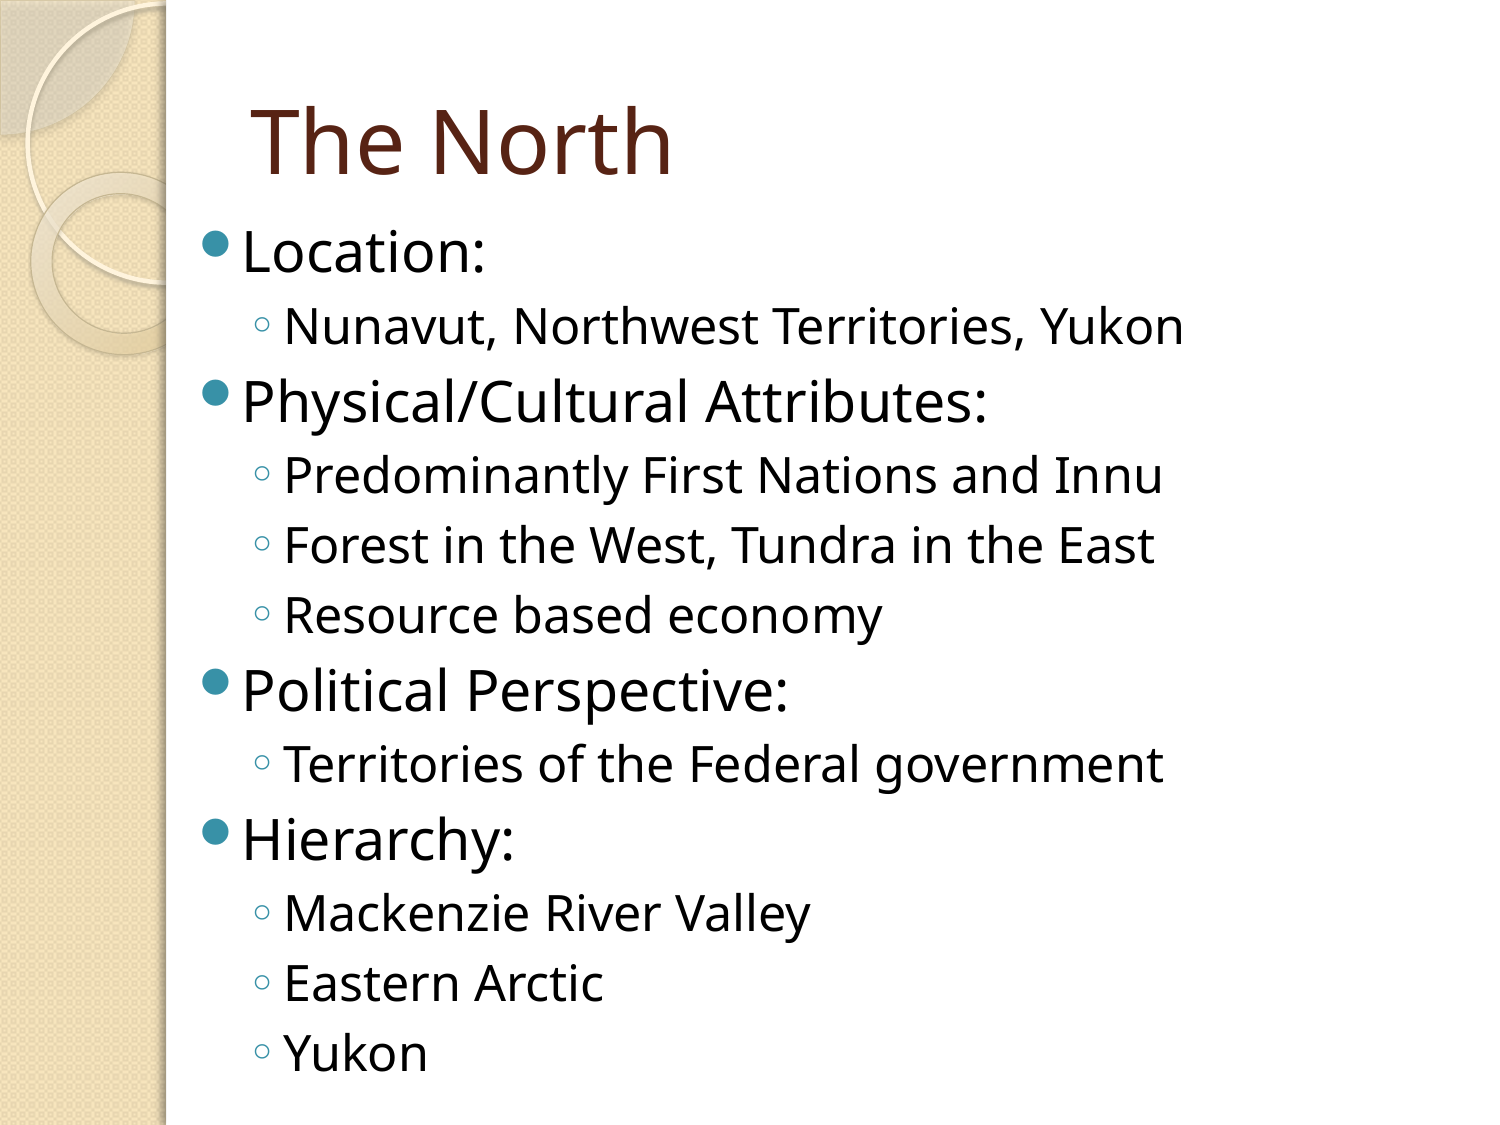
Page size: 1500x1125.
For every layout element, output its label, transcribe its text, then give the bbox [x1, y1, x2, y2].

list Location: Nunavut, Northwest Territories, Yukon Physical/Cultural Attributes: Predominantly First Nations and Innu Forest in the West, Tundra in the East Resource based economy Political Perspective: Territories of the Federal government Hierarchy: Mackenzie River Valley Eastern Arctic Yukon [171, 208, 1466, 1094]
title The North [235, 45, 1466, 208]
